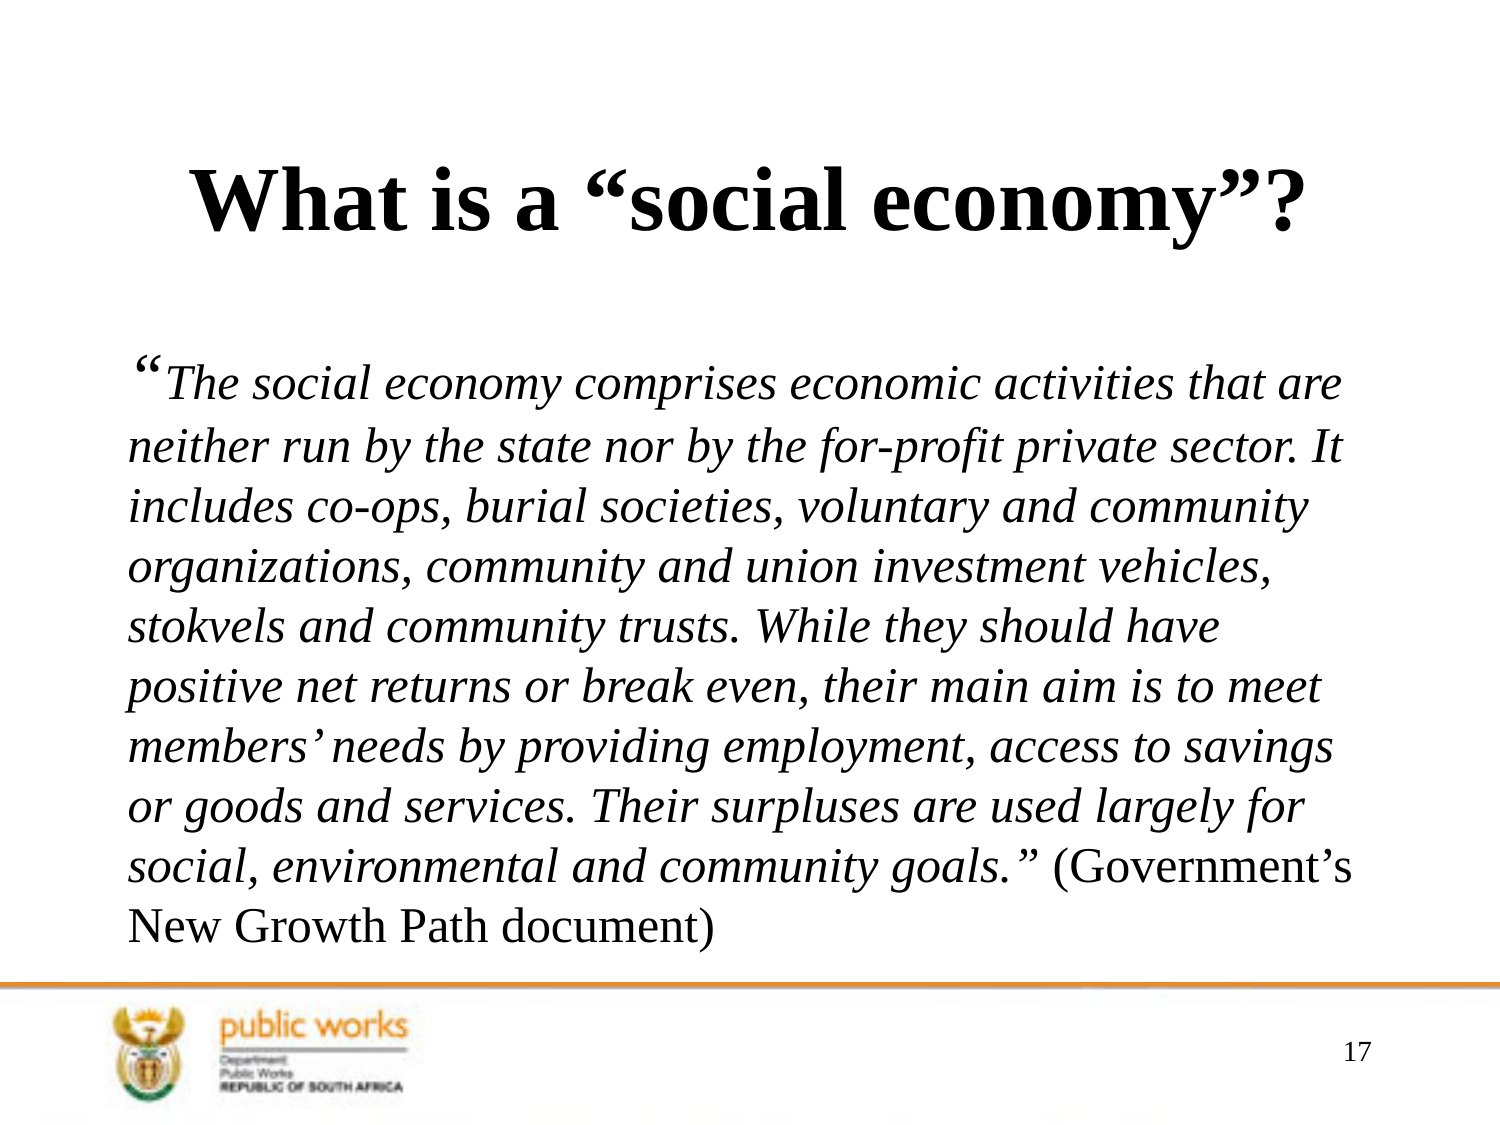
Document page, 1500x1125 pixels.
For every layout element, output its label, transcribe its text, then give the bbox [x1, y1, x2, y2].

list “The social economy comprises economic activities that are neither run by the state nor by the for-profit private sector. It includes co-ops, burial societies, voluntary and community organizations, community and union investment vehicles, stokvels and community trusts. While they should have positive net returns or break even, their main aim is to meet members’ needs by providing employment, access to savings or goods and services. Their surpluses are used largely for social, environmental and community goals.” (Government’s New Growth Path document) [112, 324, 1388, 1000]
title What is a “social economy”? [112, 99, 1388, 288]
picture [0, 982, 1500, 1125]
slide_number 17 [1074, 1025, 1388, 1100]
